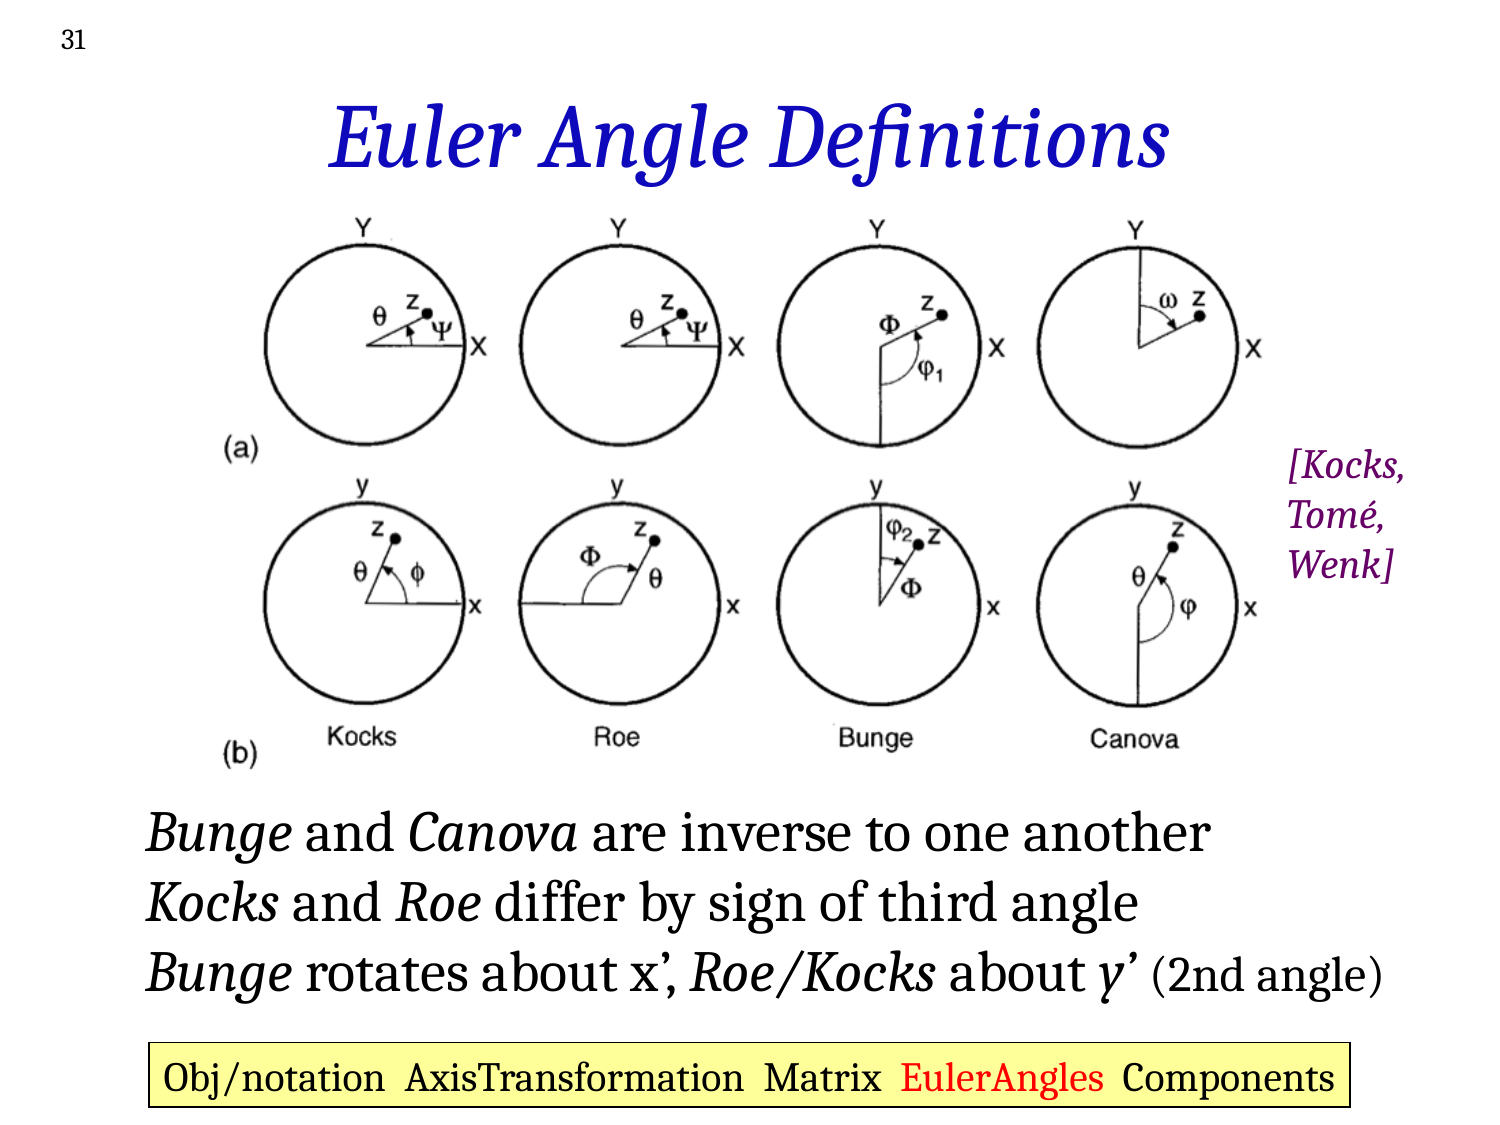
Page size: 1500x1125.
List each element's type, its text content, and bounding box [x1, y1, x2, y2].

text_box [Kocks, Tomé, Wenk] [1288, 429, 1500, 595]
slide_number 31 [12, 12, 101, 76]
title Euler Angle Definitions [112, 37, 1388, 226]
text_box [199, 199, 1284, 780]
text_box Bunge and Canova are inverse to one another Kocks and Roe differ by sign of third angle Bunge rotates about x’, Roe/Kocks about y’ (2nd angle) [130, 785, 1401, 1010]
text_box Obj/notation AxisTransformation Matrix EulerAngles Components [148, 1042, 1351, 1108]
